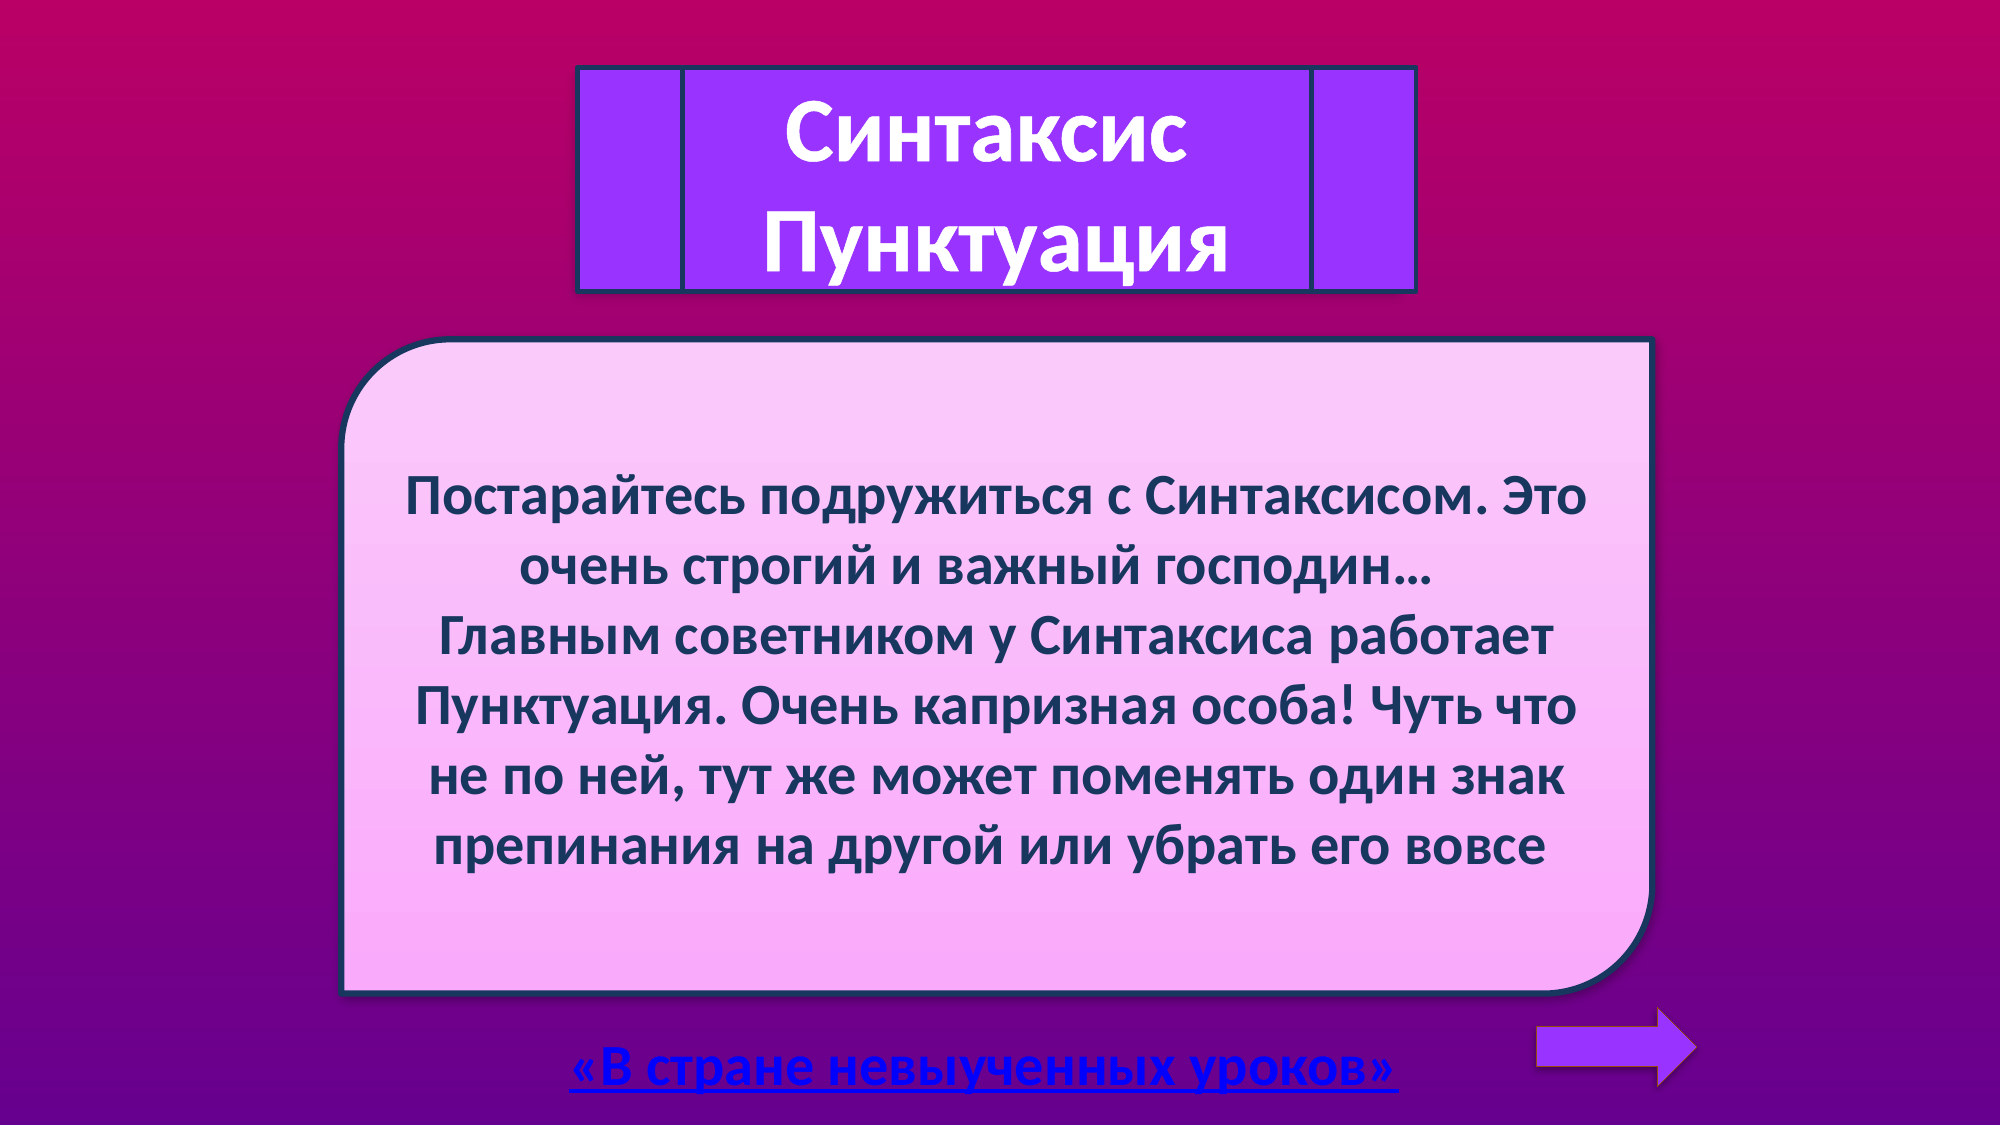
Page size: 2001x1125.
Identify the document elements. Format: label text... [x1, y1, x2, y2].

text_box Синтаксис Пунктуация [577, 67, 1417, 292]
text_box «В стране невыученных уроков» [554, 1019, 1425, 1105]
text_box [1536, 1007, 1697, 1087]
text_box Постарайтесь подружиться с Синтаксисом. Это очень строгий и важный господин… Главным советником у Синтаксиса работает Пунктуация. Очень капризная особа! Чуть что не по ней, тут же может поменять один знак препинания на другой или убрать его вовсе [339, 337, 1655, 996]
